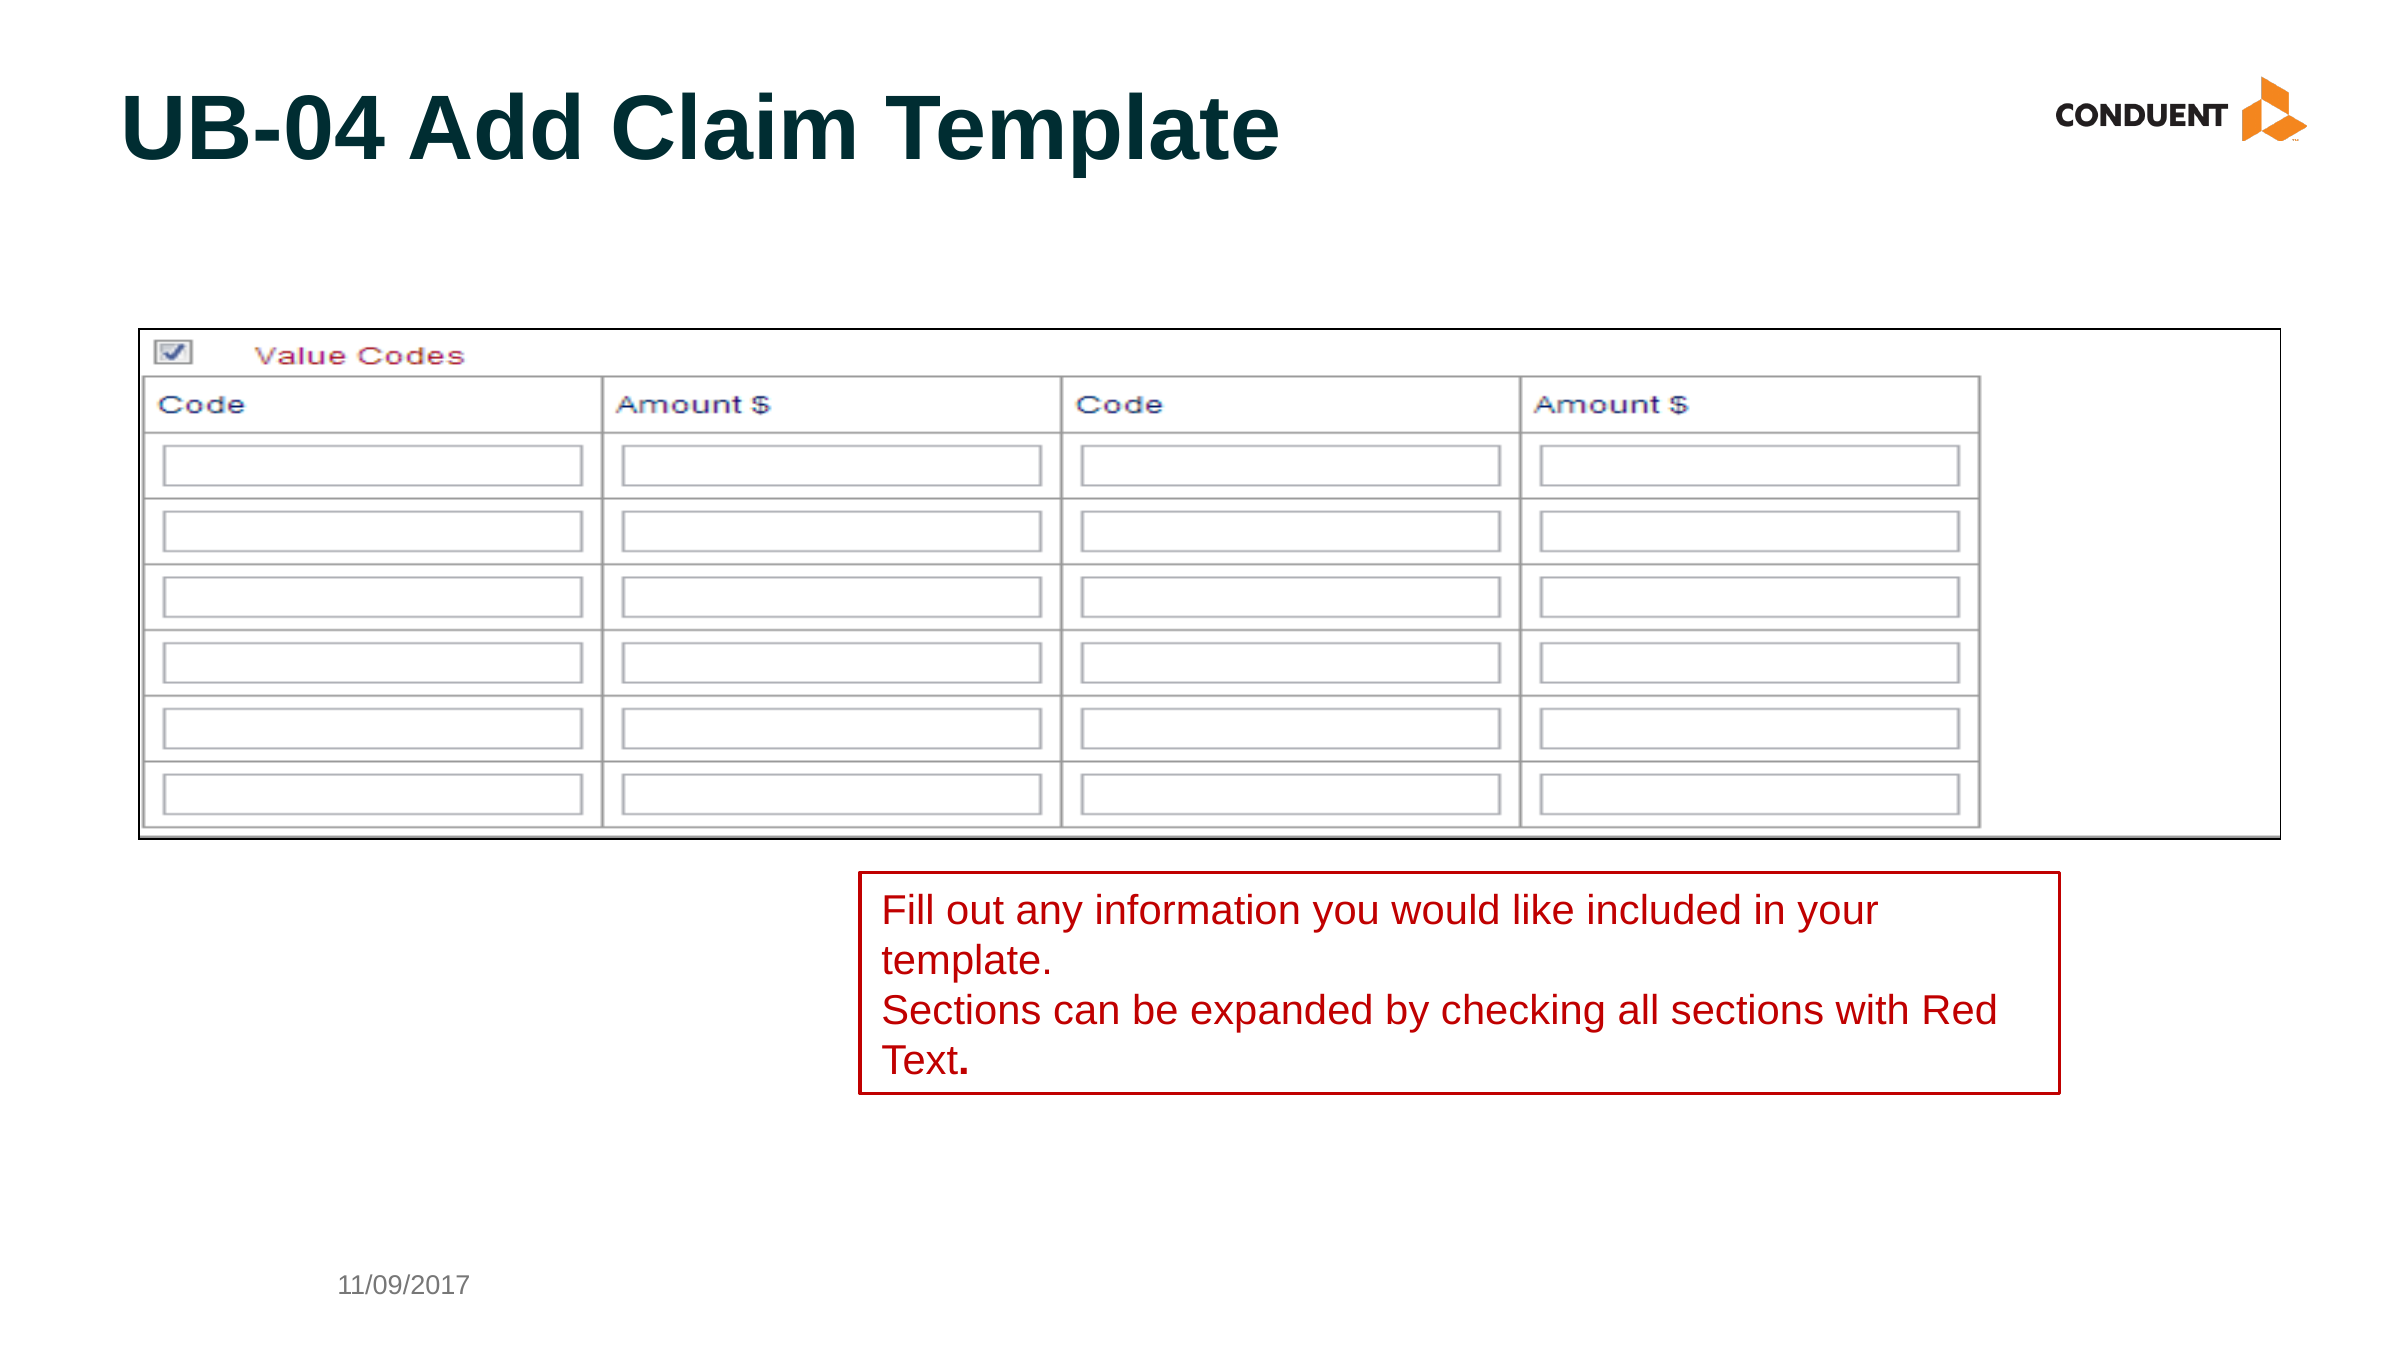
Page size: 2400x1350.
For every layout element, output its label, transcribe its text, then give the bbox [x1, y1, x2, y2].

picture [139, 329, 2281, 839]
text_box Fill out any information you would like included in your template. Sections can be expanded by checking all sections with Red Text. [859, 872, 2060, 1094]
title UB-04 Add Claim Template [99, 57, 2027, 220]
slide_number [315, 1247, 844, 1320]
